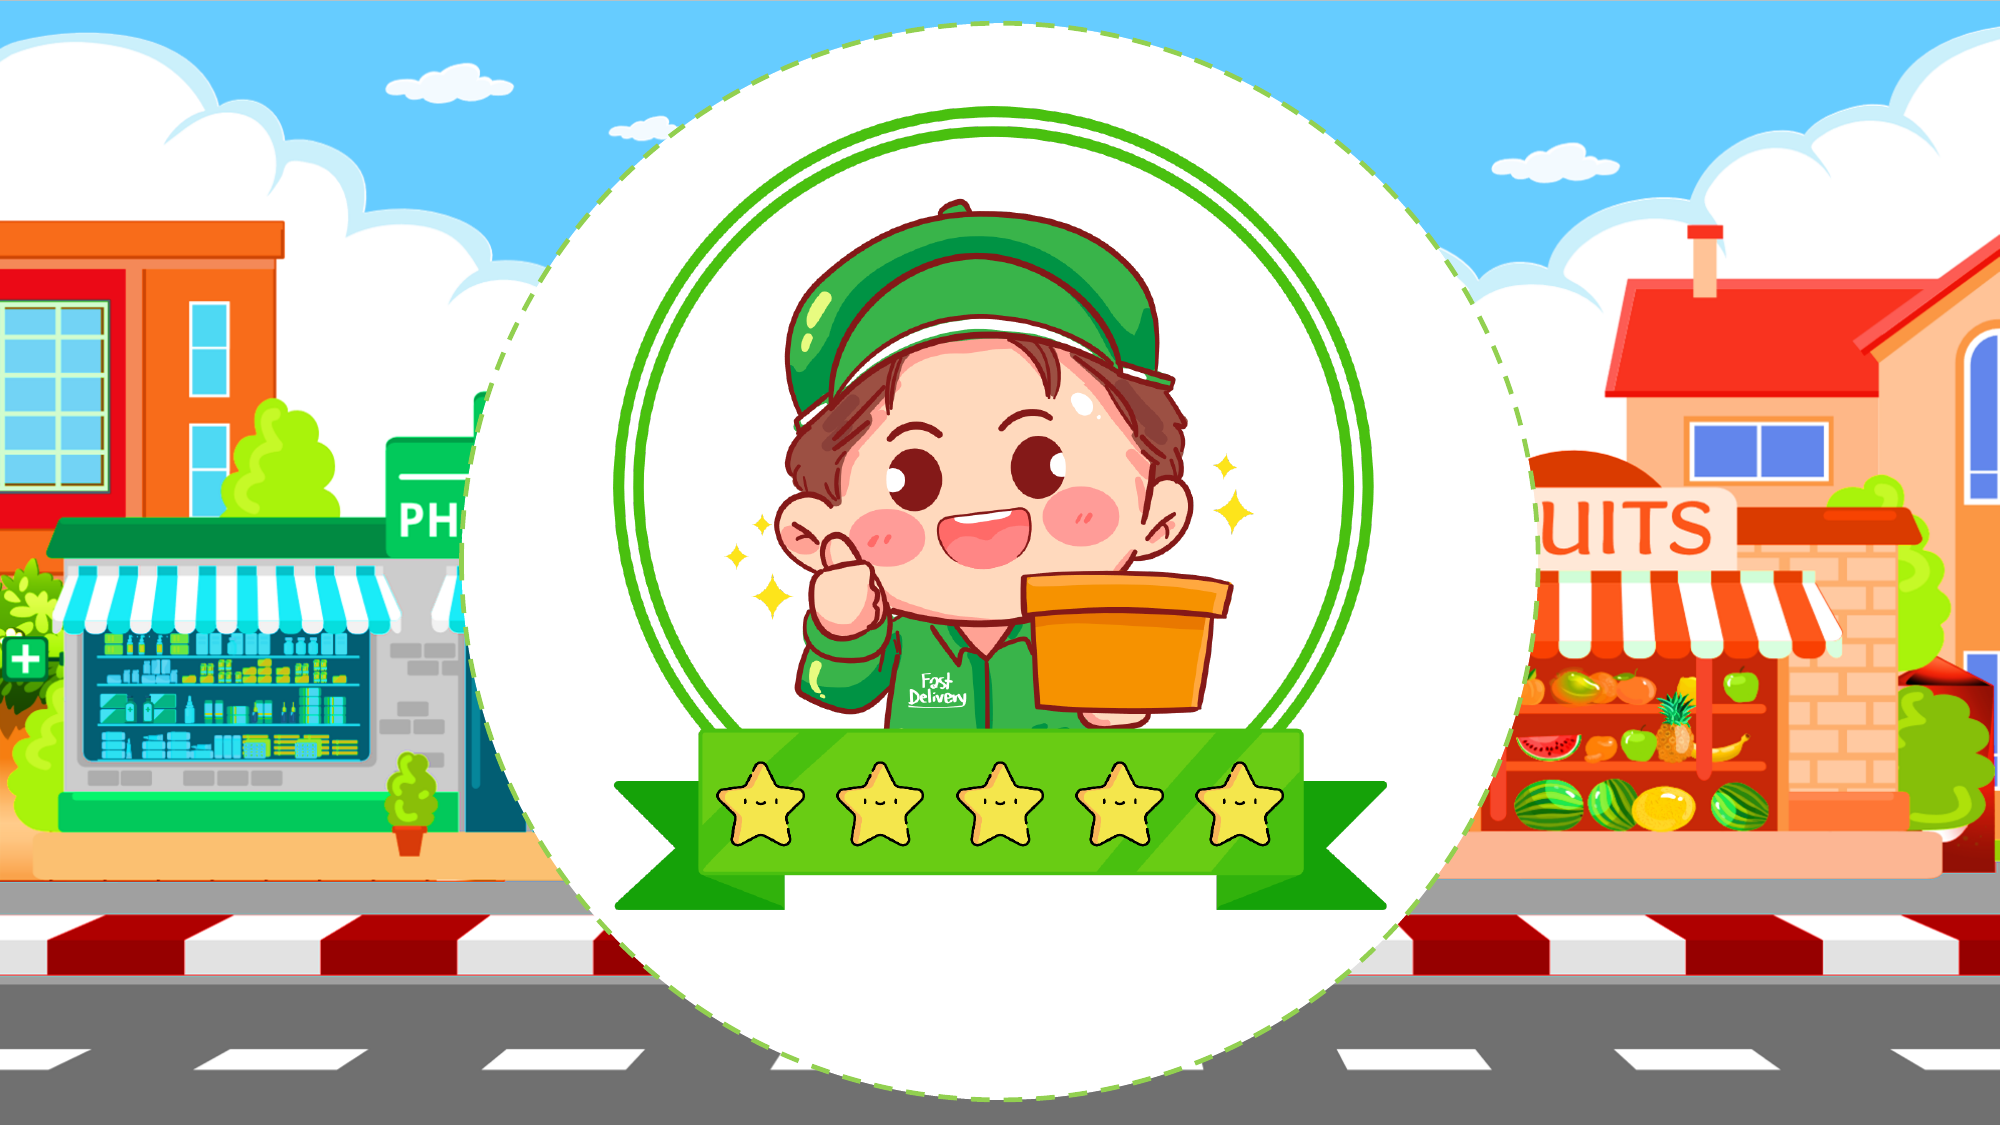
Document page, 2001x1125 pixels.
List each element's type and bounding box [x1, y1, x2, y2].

text_box [461, 23, 1539, 1100]
picture [0, 0, 2000, 1125]
